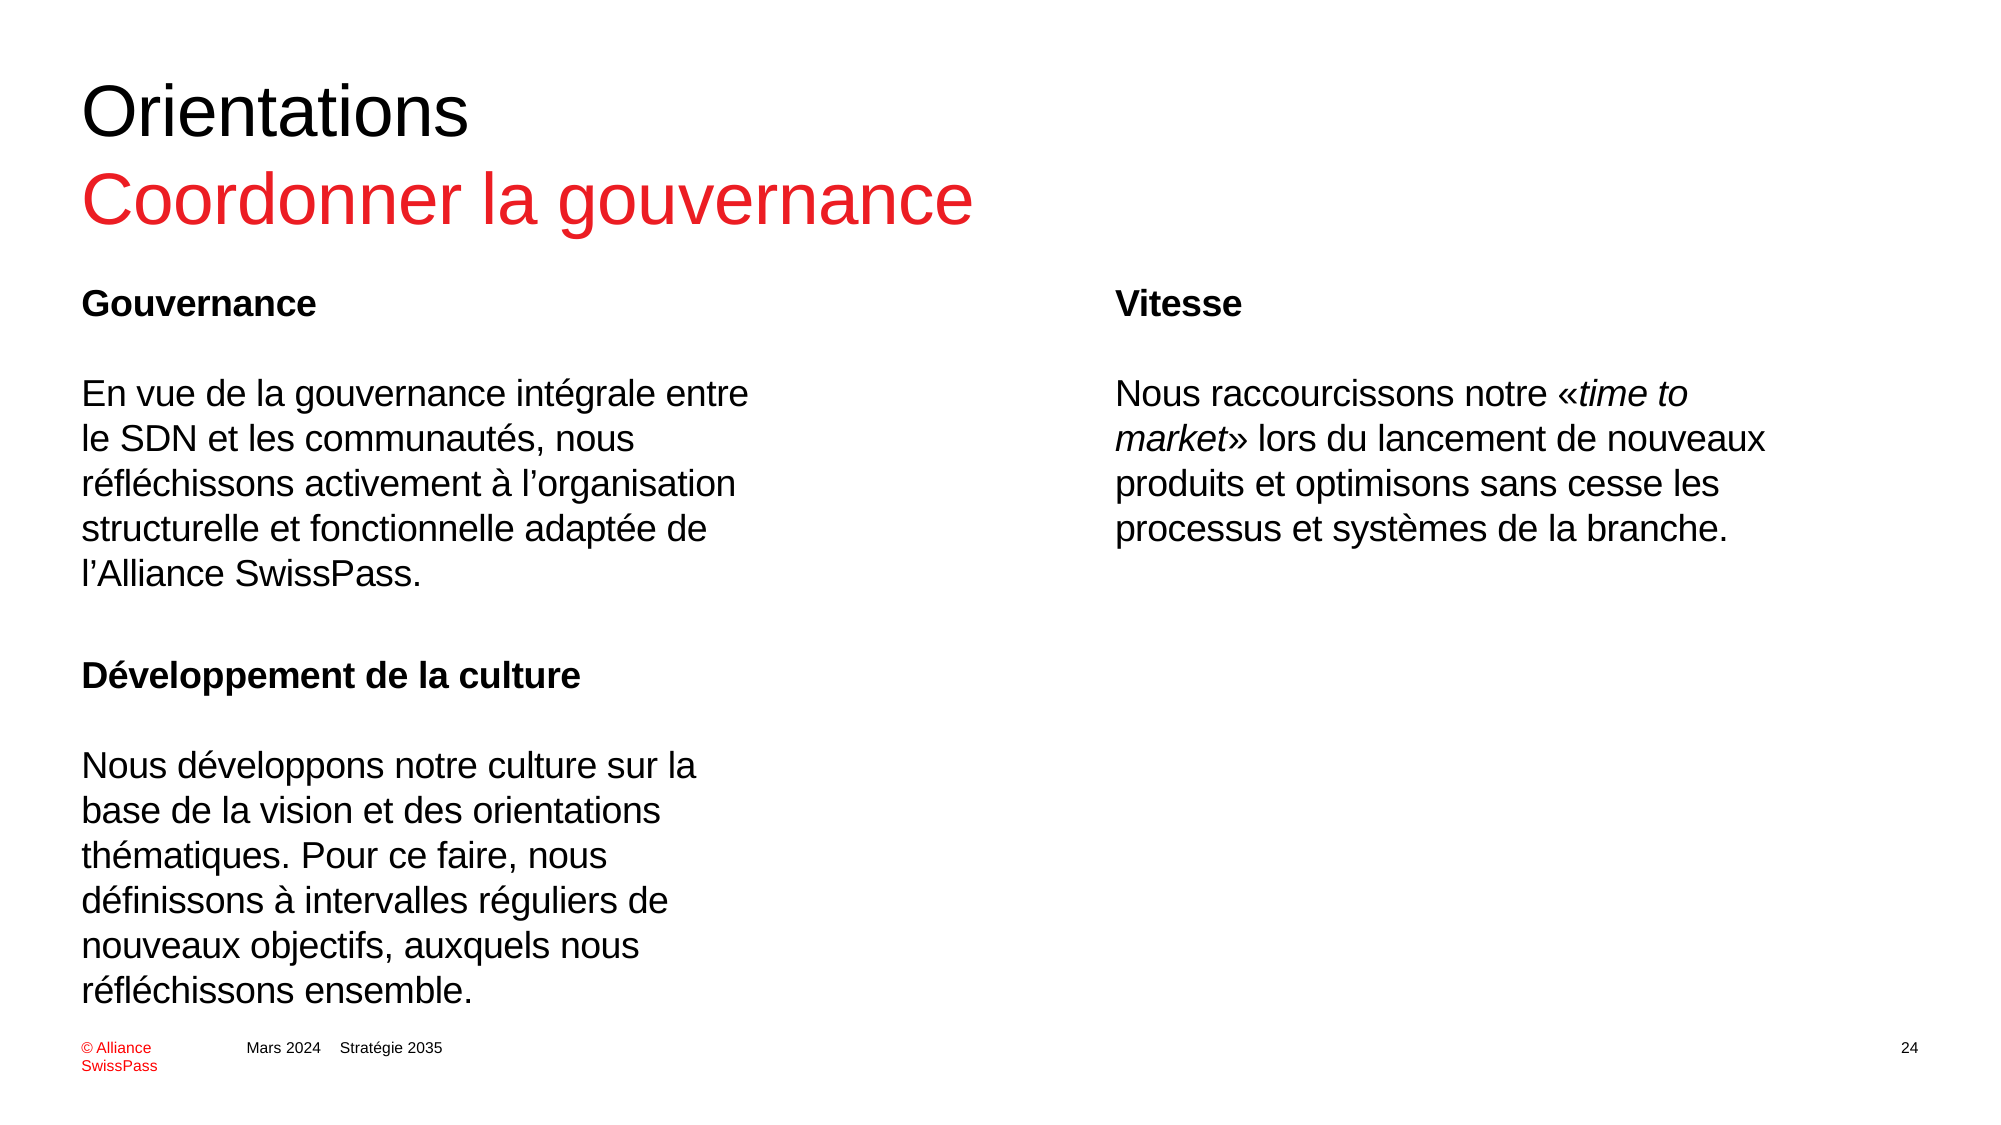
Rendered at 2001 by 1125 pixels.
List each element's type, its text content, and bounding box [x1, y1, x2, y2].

title Orientations Coordonner la gouvernance [81, 63, 1919, 232]
text_box Développement de la culture Nous développons notre culture sur la base de la vision et des orientations thématiques. Pour ce faire, nous définissons à intervalles réguliers de nouveaux objectifs, auxquels nous réfléchissons ensemble. [81, 651, 770, 1045]
footer Stratégie 2035 [340, 1037, 1711, 1059]
text_box Gouvernance En vue de la gouvernance intégrale entre le SDN et les communautés, nous réfléchissons activement à l’organisation structurelle et fonctionnelle adaptée de l’Alliance SwissPass. [81, 278, 770, 651]
slide_number Mars 2024 [232, 1037, 340, 1059]
text_box Vitesse Nous raccourcissons notre «time to market» lors du lancement de nouveaux produits et optimisons sans cesse les processus et systèmes de la branche. [1115, 278, 1804, 716]
slide_number 24 [1838, 1037, 1919, 1059]
